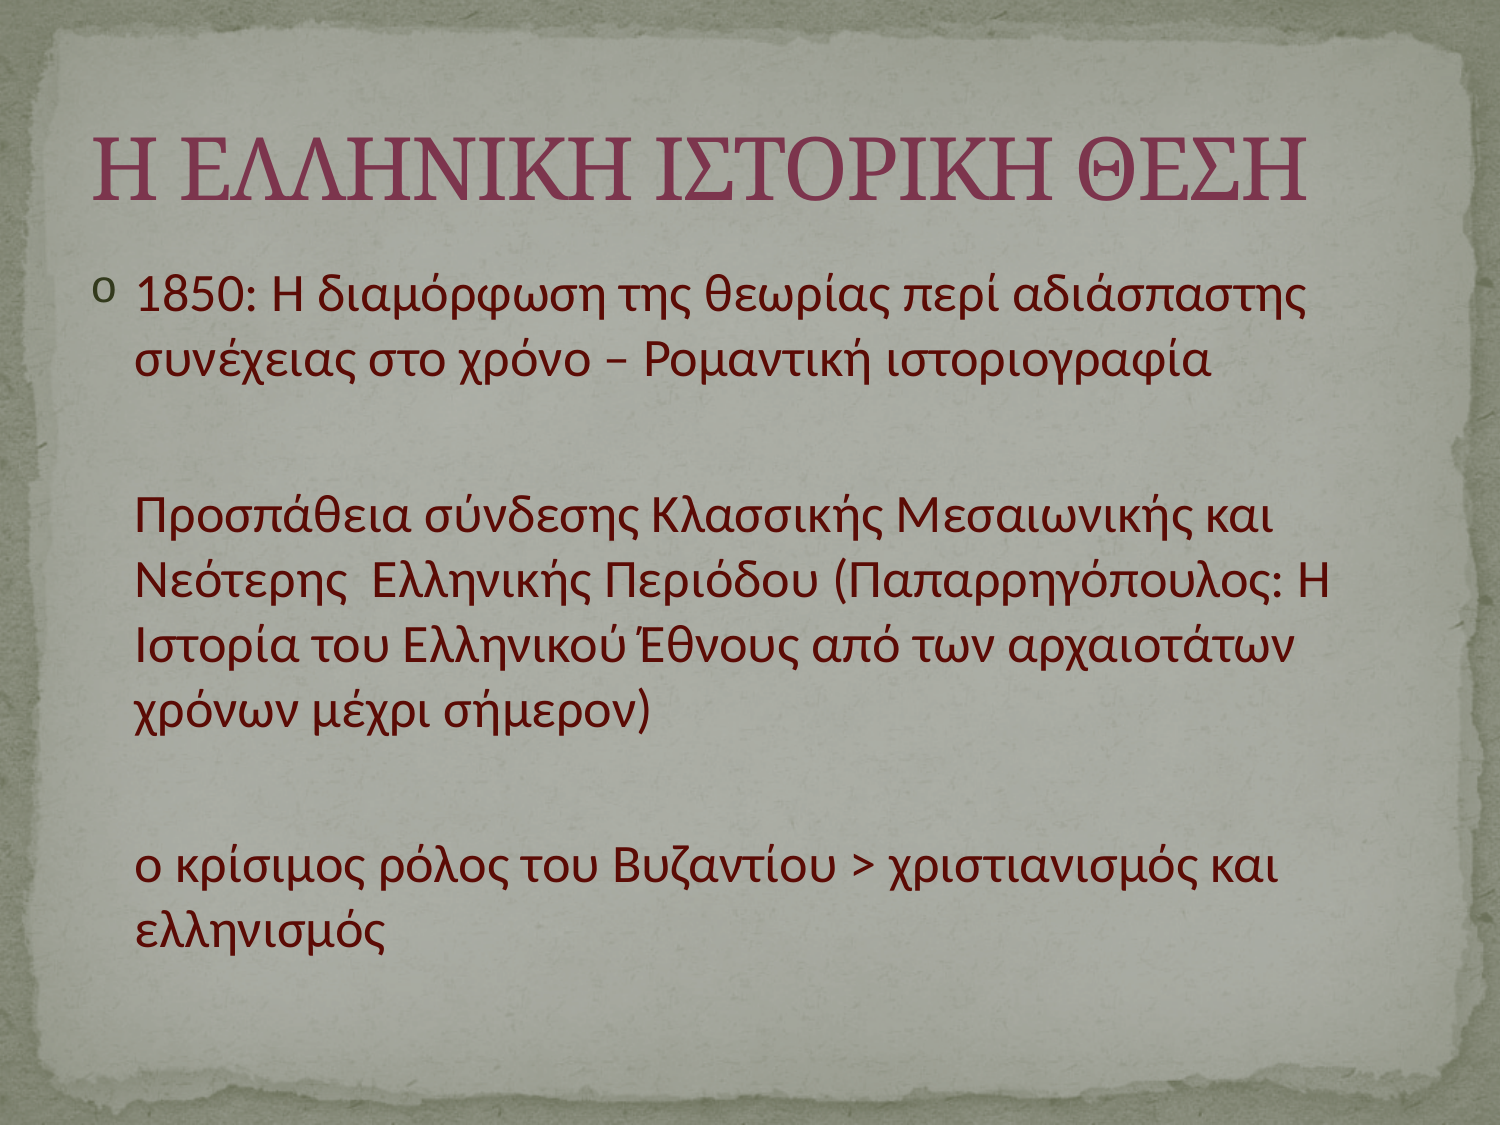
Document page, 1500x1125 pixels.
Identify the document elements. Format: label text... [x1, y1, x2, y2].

list 1850: Η διαμόρφωση της θεωρίας περί αδιάσπαστης συνέχειας στο χρόνο – Ρομαντική ιστοριογραφία Προσπάθεια σύνδεσης Κλασσικής Μεσαιωνικής και Νεότερης Ελληνικής Περιόδου (Παπαρρηγόπουλος: Η Ιστορία του Ελληνικού Έθνους από των αρχαιοτάτων χρόνων μέχρι σήμερον) ο κρίσιμος ρόλος του Βυζαντίου > χριστιανισμός και ελληνισμός [75, 249, 1425, 1000]
title Η ΕΛΛΗΝΙΚΗ ΙΣΤΟΡΙΚΗ ΘΕΣΗ [74, 24, 1425, 225]
